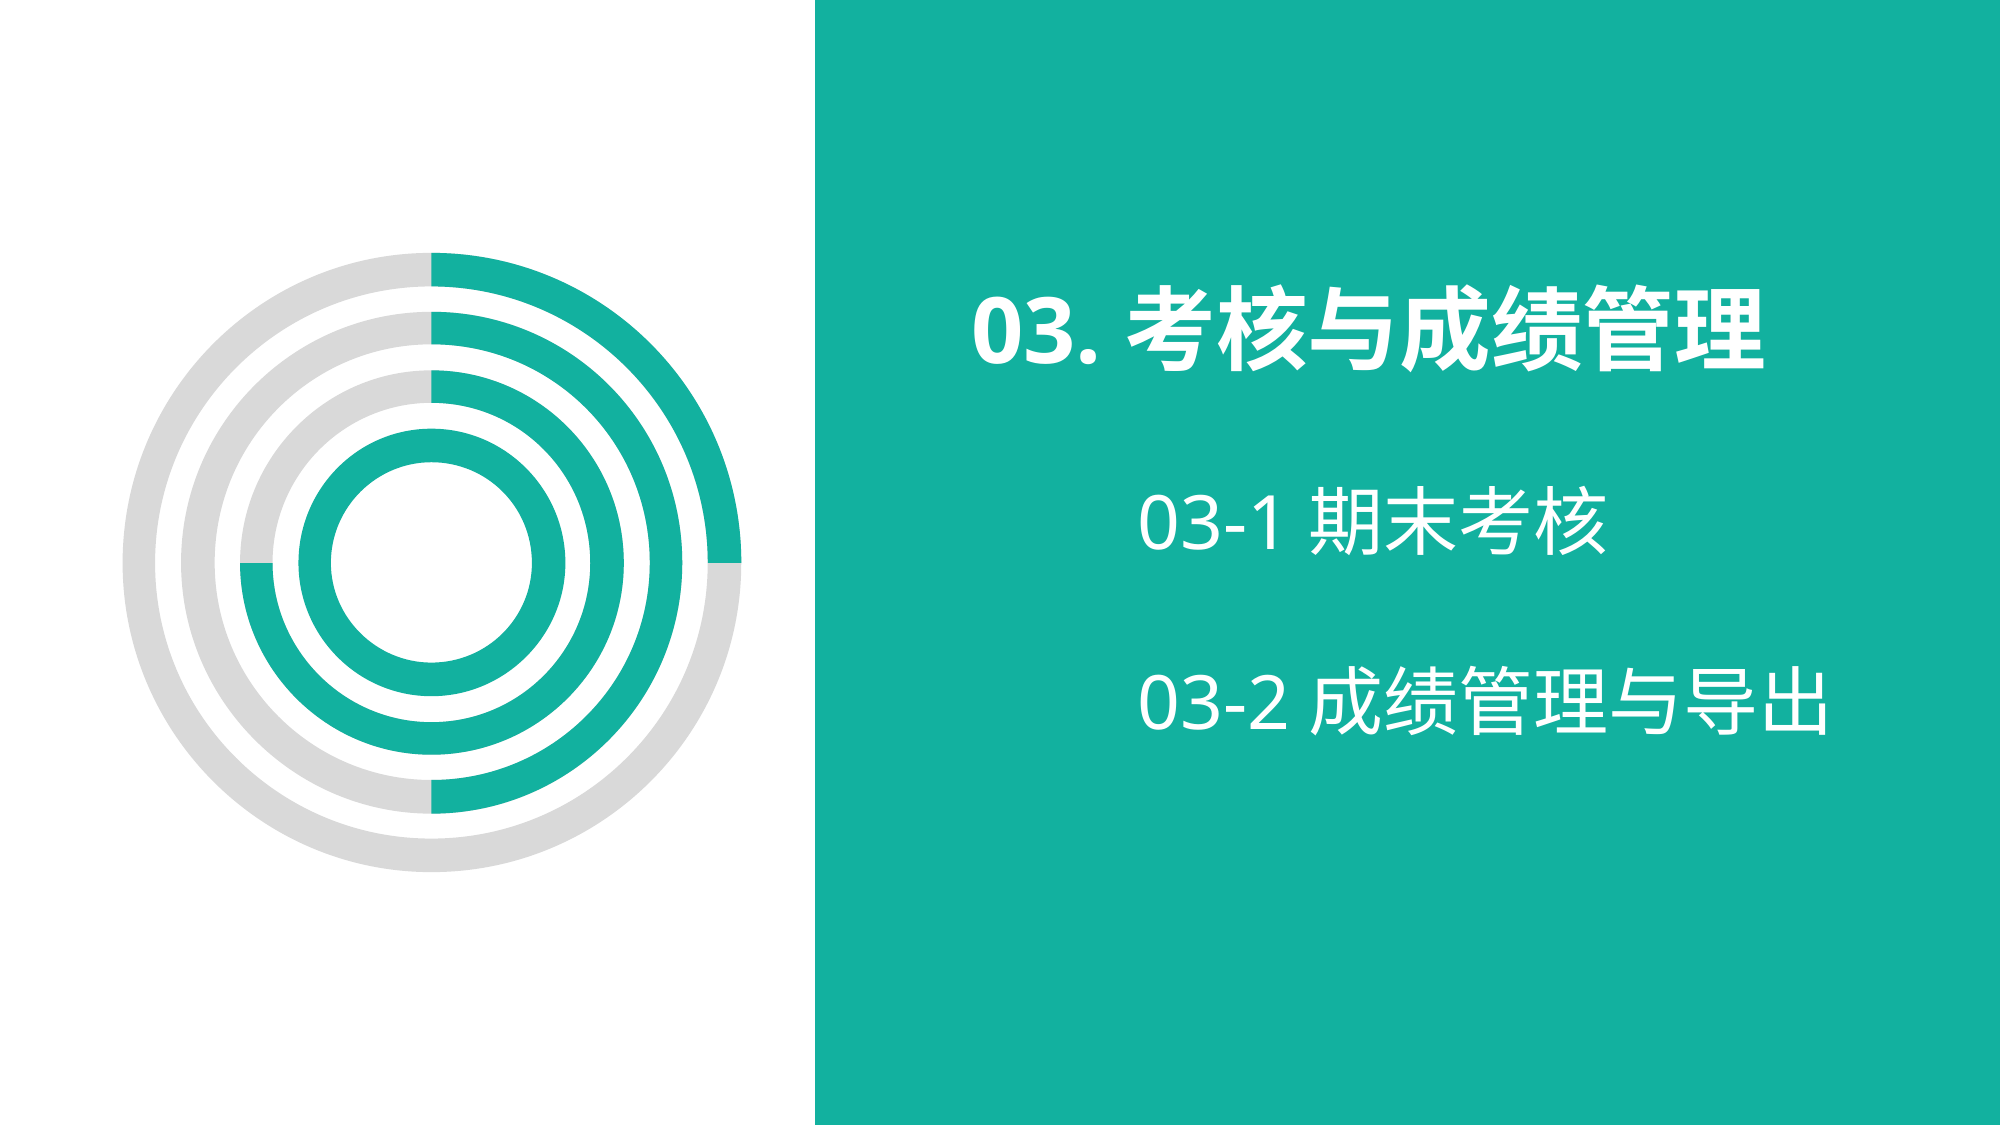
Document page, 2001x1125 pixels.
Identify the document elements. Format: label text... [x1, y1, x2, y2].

text_box 03-1期末考核 03-2成绩管理与导出 [1122, 466, 2000, 752]
text_box [814, 0, 2000, 1125]
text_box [122, 252, 742, 873]
text_box 03.考核与成绩管理 [869, 264, 1889, 390]
